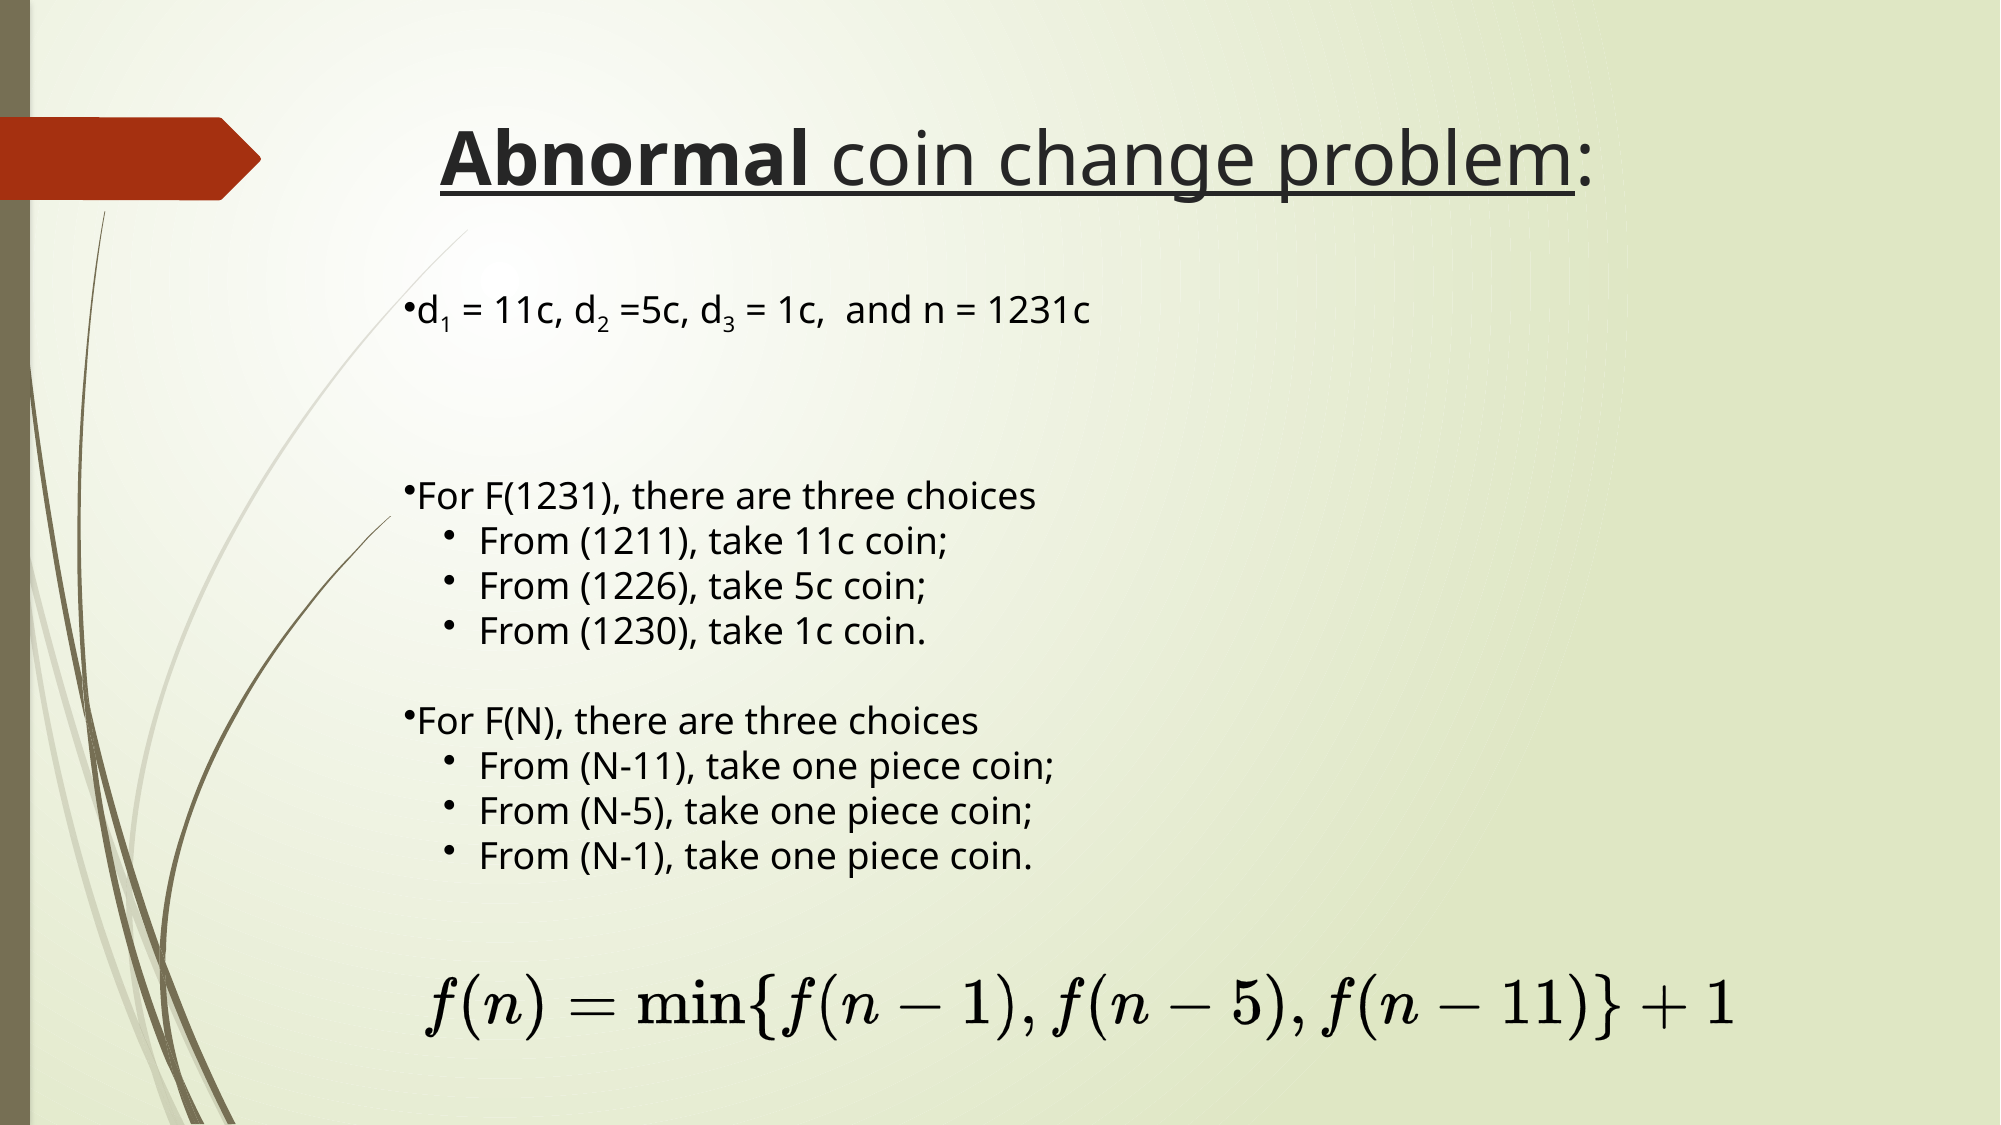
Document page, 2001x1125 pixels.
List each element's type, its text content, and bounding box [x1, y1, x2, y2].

title Abnormal coin change problem: [425, 102, 1888, 313]
picture [409, 966, 1748, 1048]
text_box d1 = 11c, d2 =5c, d3 = 1c, and n = 1231c For F(1231), there are three choices From (1211), take 11c coin; From (1226), take 5c coin; From (1230), take 1c coin. For F(N), there are three choices From (N-11), take one piece coin; From (N-5), take one piece coin; From (N-1), take one piece coin. [388, 278, 1752, 1020]
